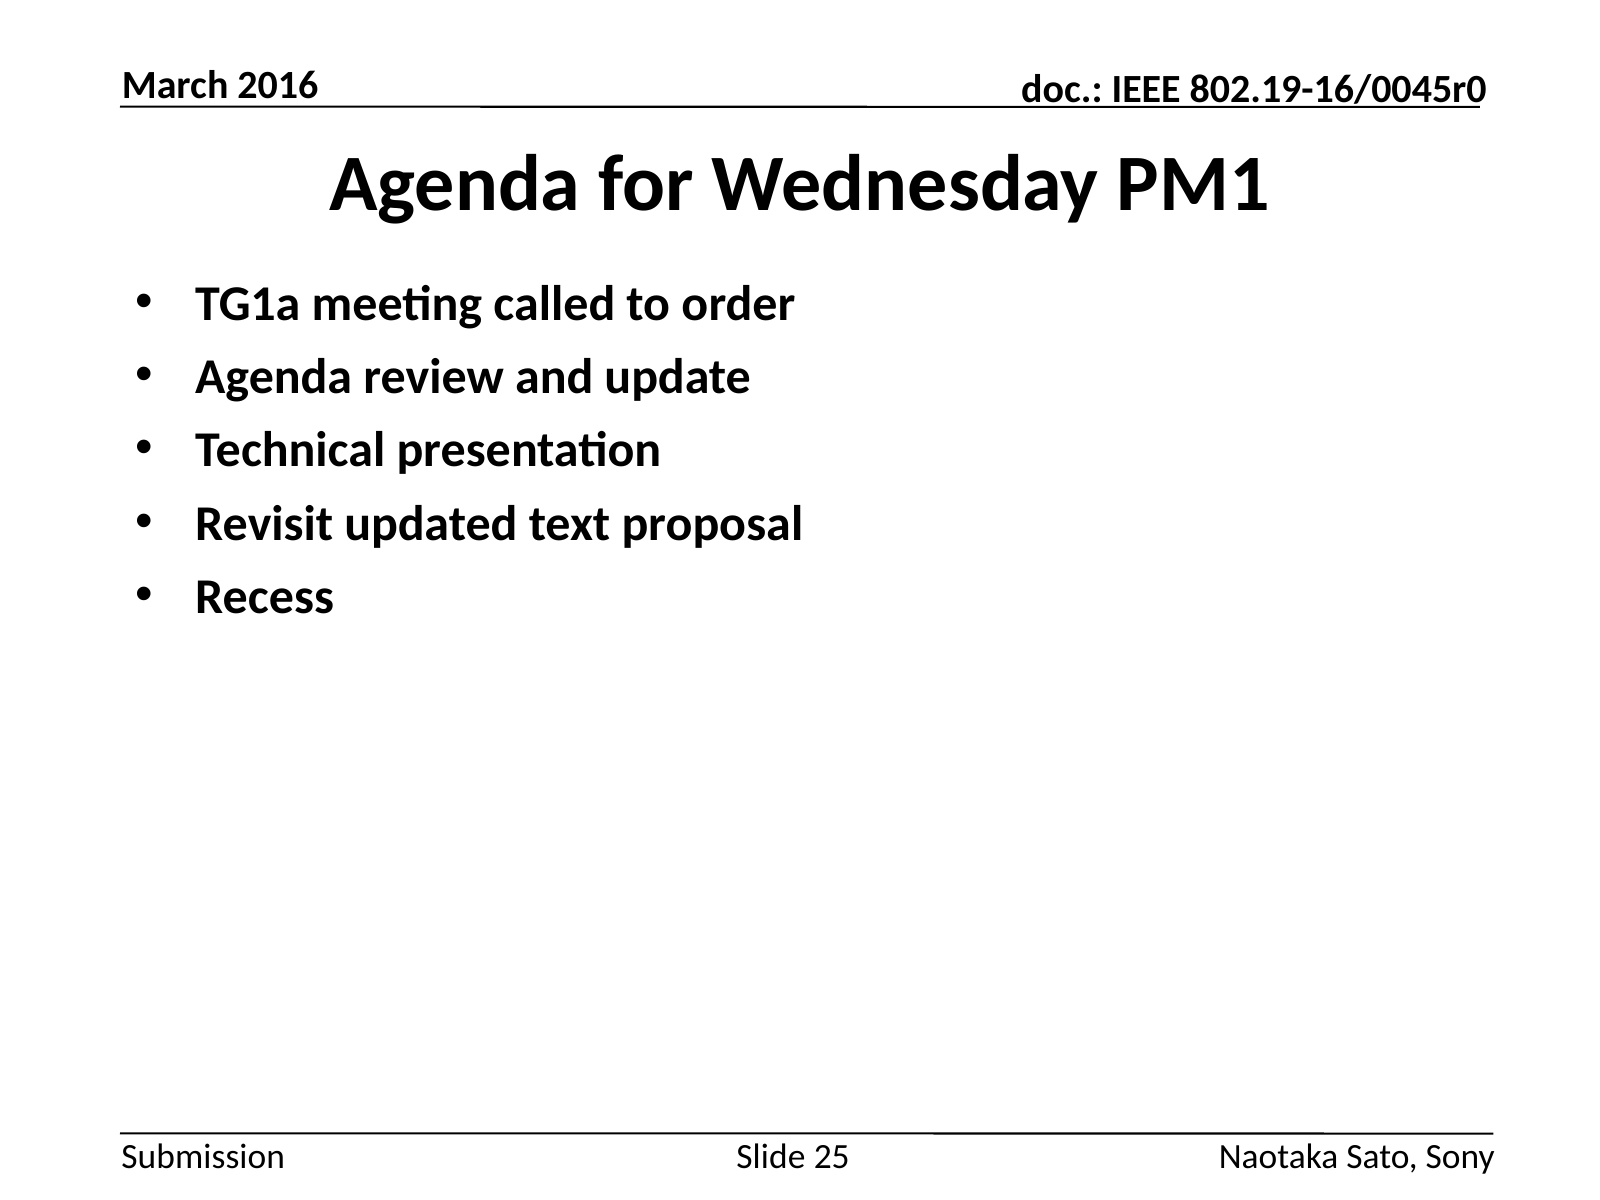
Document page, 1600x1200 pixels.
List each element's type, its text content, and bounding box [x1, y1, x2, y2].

list TG1a meeting called to order Agenda review and update Technical presentation Revisit updated text proposal Recess [119, 262, 1480, 1126]
title Agenda for Wednesday PM1 [119, 119, 1480, 238]
footer Naotaka Sato, Sony [937, 1132, 1495, 1174]
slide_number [121, 58, 451, 107]
slide_number Slide 25 [733, 1132, 854, 1197]
